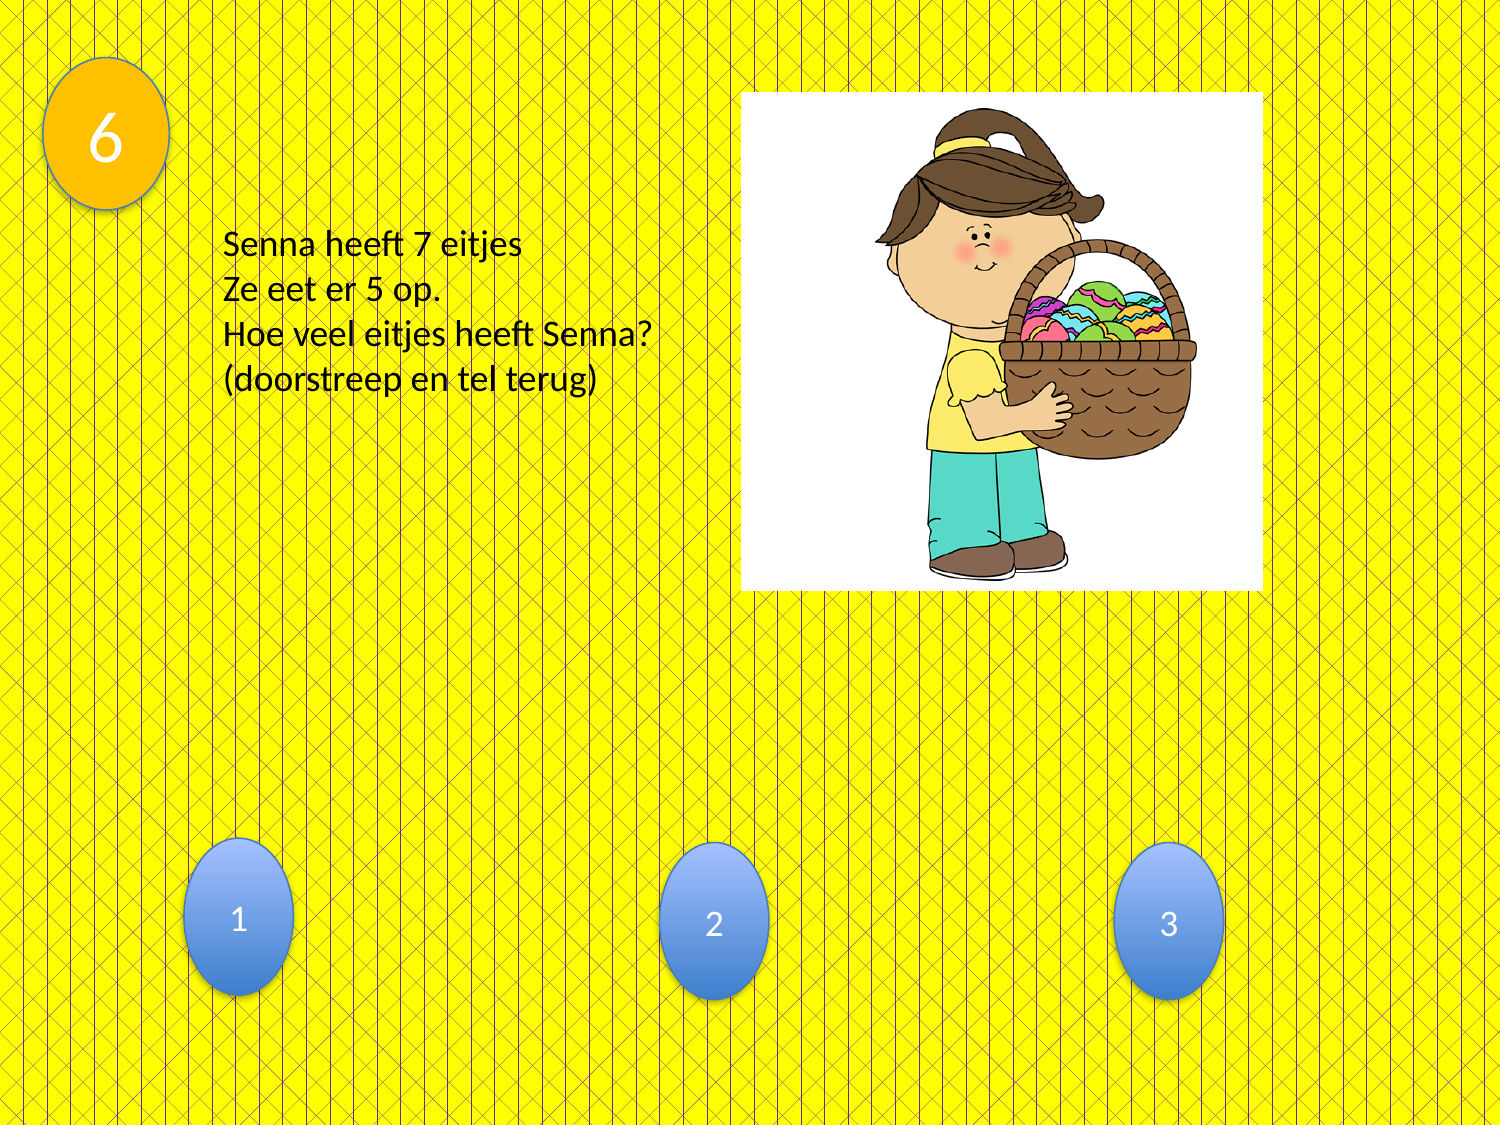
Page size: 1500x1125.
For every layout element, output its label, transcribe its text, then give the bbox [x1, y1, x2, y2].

picture [740, 92, 1264, 591]
text_box 3 [1113, 841, 1225, 1001]
text_box 6 [42, 56, 171, 211]
text_box 1 [183, 837, 295, 996]
text_box 2 [658, 841, 770, 1001]
text_box Senna heeft 7 eitjes Ze eet er 5 op. Hoe veel eitjes heeft Senna? (doorstreep en tel terug) [208, 211, 670, 407]
